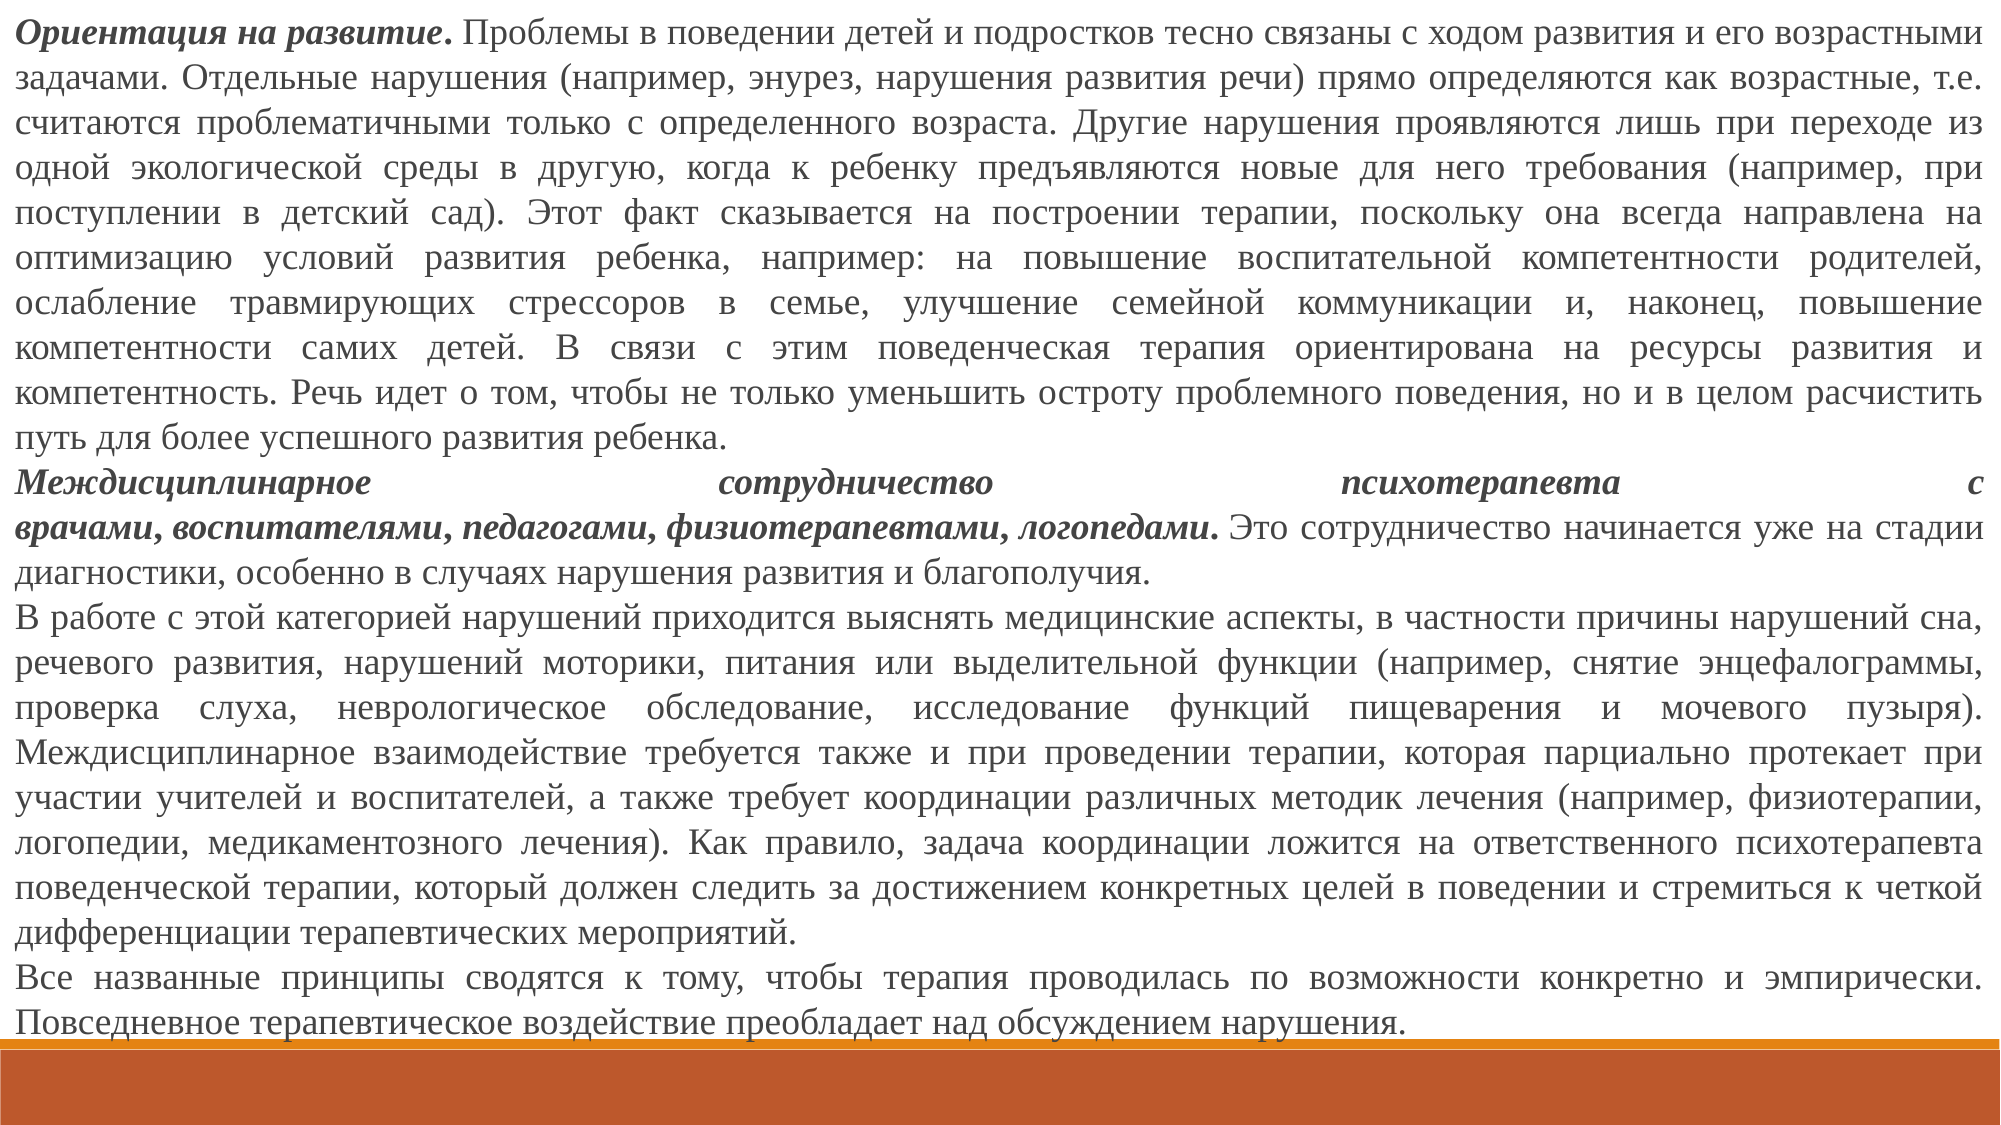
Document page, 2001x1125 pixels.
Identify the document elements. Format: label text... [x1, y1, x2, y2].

text_box Ориентация на развитие. Проблемы в поведении детей и подростков тесно связаны с ходом развития и его возрастными задачами. Отдельные нарушения (например, энурез, нарушения развития речи) прямо определяются как возрастные, т.е. считаются проблематичными только с определенного возраста. Другие нарушения проявляются лишь при переходе из одной экологической среды в другую, когда к ребенку предъявляются новые для него требования (например, при поступлении в детский сад). Этот факт сказывается на построении терапии, поскольку она всегда направлена на оптимизацию условий развития ребенка, например: на повышение воспитательной компетентности родителей, ослабление травмирующих стрессоров в семье, улучшение семейной коммуникации и, наконец, повышение компетентности самих детей. В связи с этим поведенческая терапия ориентирована на ресурсы развития и компетентность. Речь идет о том, чтобы не только уменьшить остроту проблемного поведения, но и в целом расчистить путь для более успешного развития ребенка. Междисциплинарное сотрудничество психотерапевта с врачами, воспитателями, педагогами, физиотерапевтами, логопедами. Это сотрудничество начинается уже на стадии диагностики, особенно в случаях нарушения развития и благополучия. В работе с этой категорией нарушений приходится выяснять медицинские аспекты, в частности причины нарушений сна, речевого развития, нарушений моторики, питания или выделительной функции (например, снятие энцефалограммы, проверка слуха, неврологическое обследование, исследование функций пищеварения и мочевого пузыря). Междисциплинарное взаимодействие требуется также и при проведении терапии, которая парциально протекает при участии учителей и воспитателей, а также требует координации различных методик лечения (например, физиотерапии, логопедии, медикаментозного лечения). Как правило, задача координации ложится на ответственного психотерапевта поведенческой терапии, который должен следить за достижением конкретных целей в поведении и стремиться к четкой дифференциации терапевтических мероприятий. Все названные принципы сводятся к тому, чтобы терапия проводилась по возможности конкретно и эмпирически. Повседневное терапевтическое воздействие преобладает над обсуждением нарушения. [0, 0, 2000, 1050]
